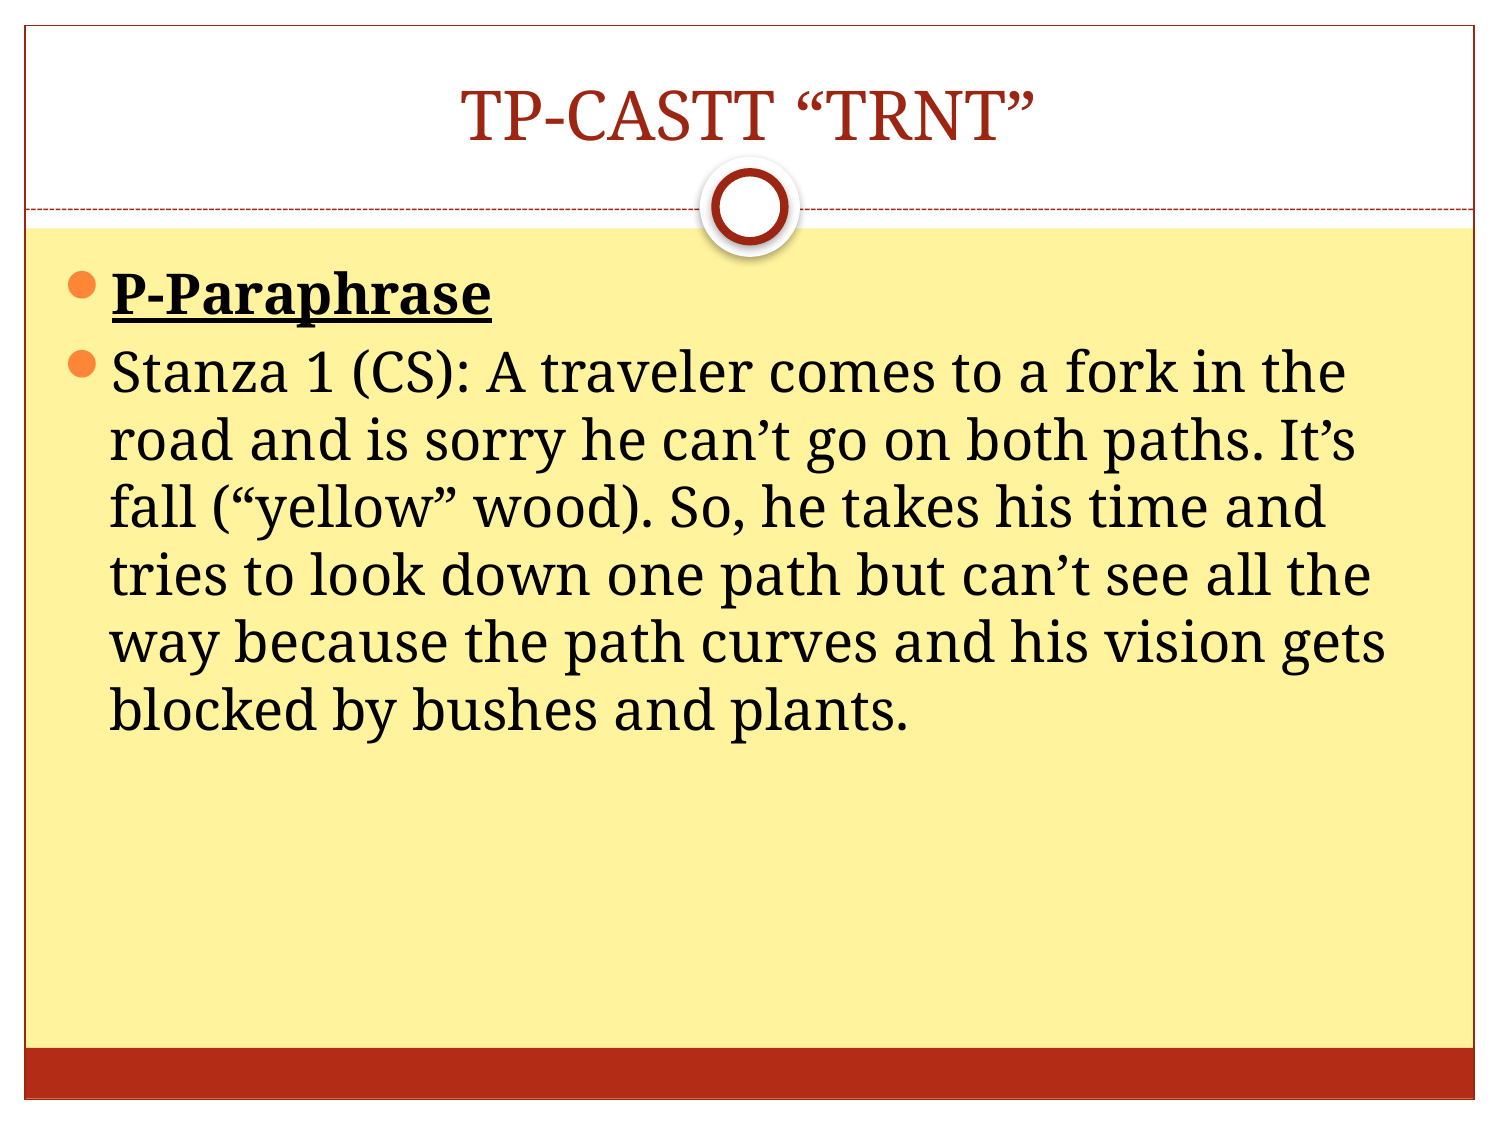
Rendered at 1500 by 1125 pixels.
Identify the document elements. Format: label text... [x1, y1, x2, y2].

list P-Paraphrase Stanza 1 (CS): A traveler comes to a fork in the road and is sorry he can’t go on both paths. It’s fall (“yellow” wood). So, he takes his time and tries to look down one path but can’t see all the way because the path curves and his vision gets blocked by bushes and plants. [49, 250, 1445, 1001]
title TP-CASTT “TRNT” [49, 37, 1450, 162]
